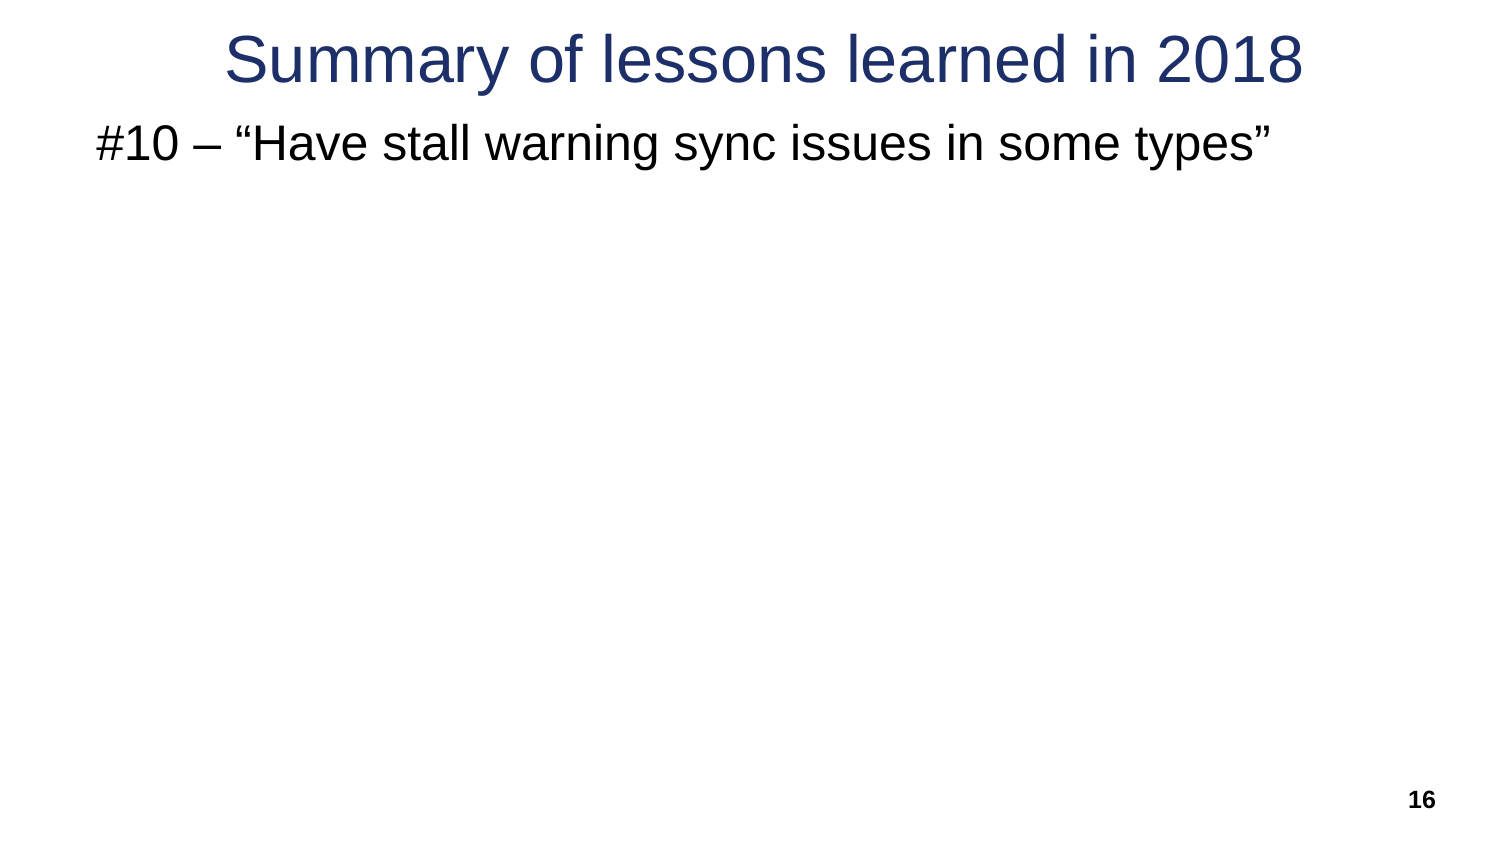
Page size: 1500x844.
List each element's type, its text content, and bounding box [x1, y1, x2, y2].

title Summary of lessons learned in 2018 [70, 18, 1461, 94]
list #10 – “Have stall warning sync issues in some types” [81, 103, 1500, 644]
